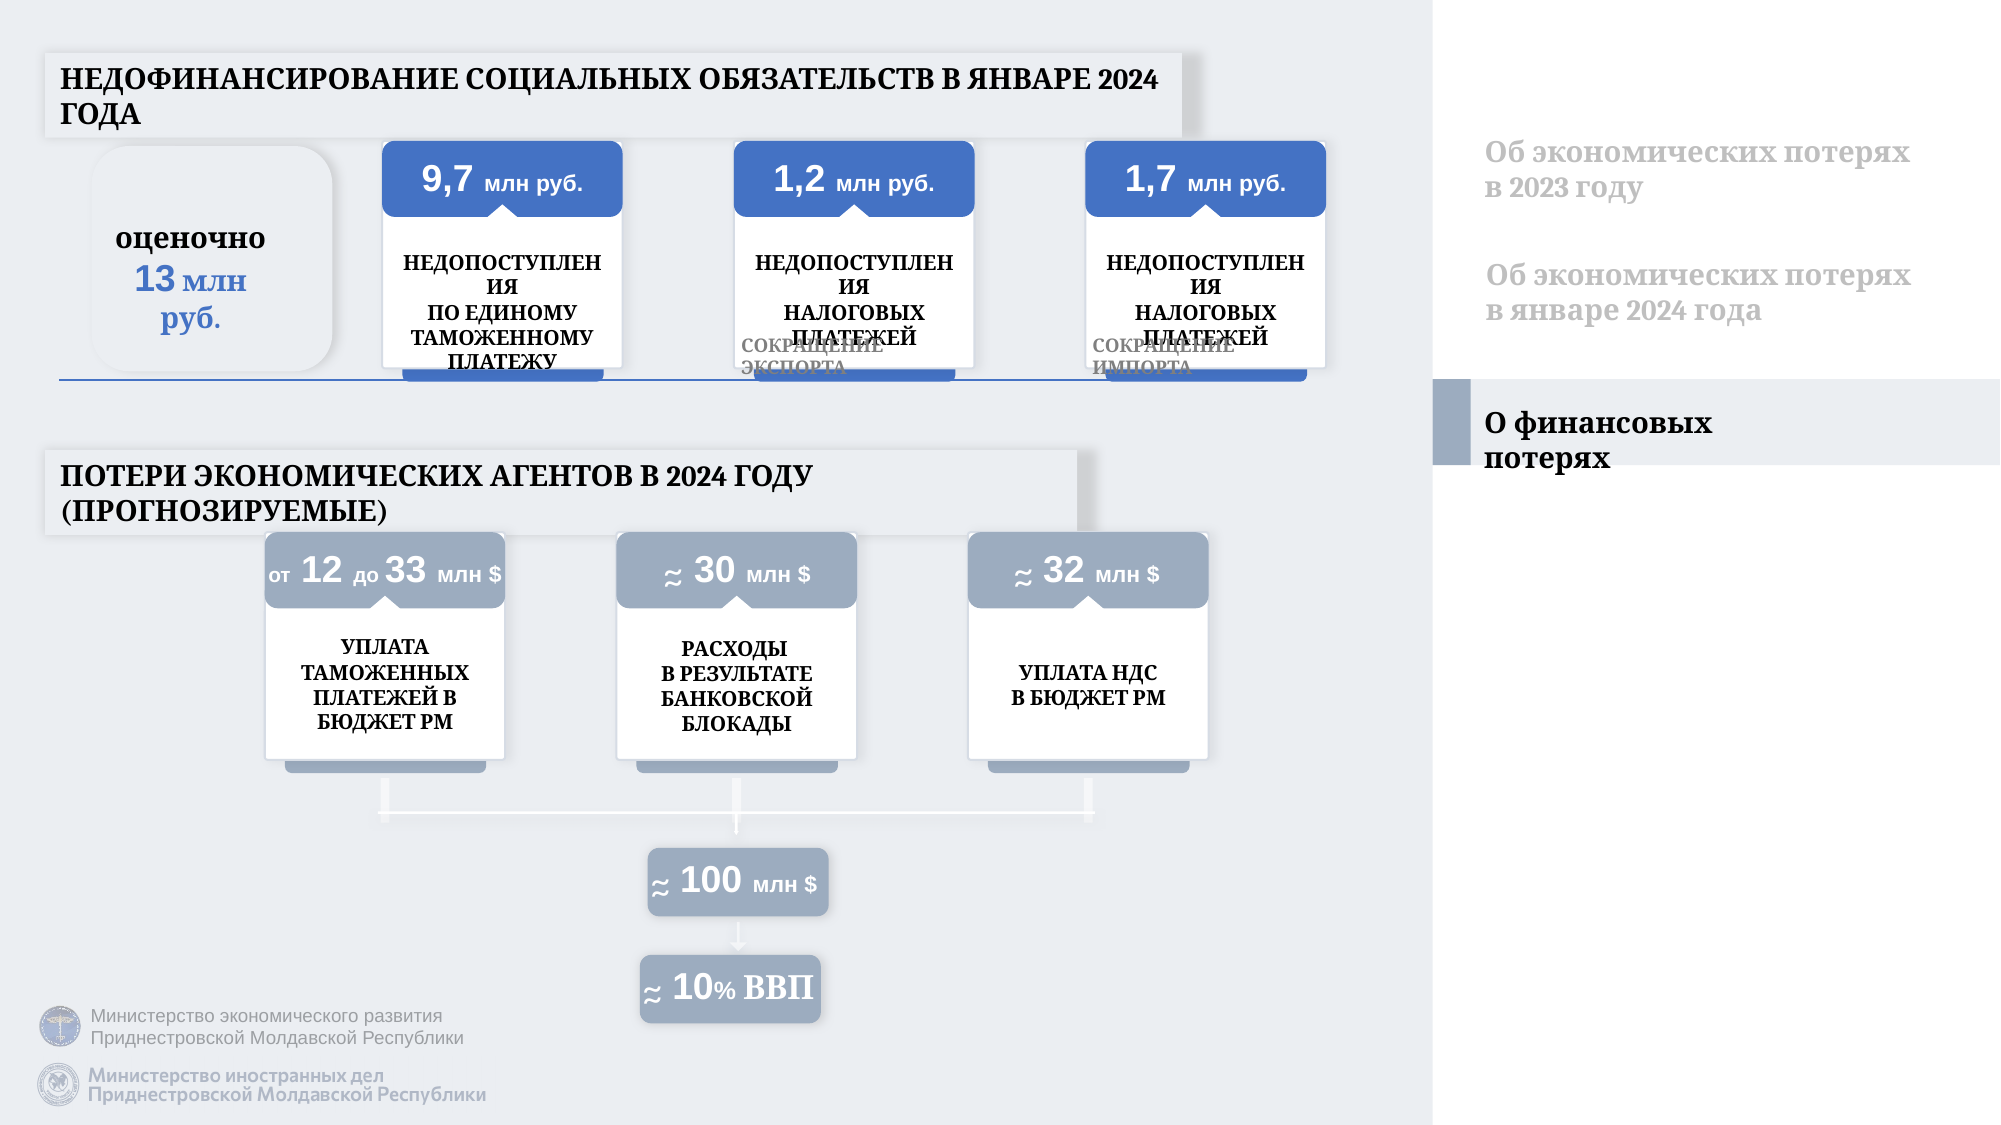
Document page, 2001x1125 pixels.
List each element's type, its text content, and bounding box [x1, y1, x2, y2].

text_box Об экономических потерях в 2023 году [1469, 126, 2000, 212]
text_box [24, 995, 484, 1057]
text_box ПОТЕРИ ЭКОНОМИЧЕСКИХ АГЕНТОВ В 2024 ГОДУ (ПРОГНОЗИРУЕМЫЕ) [45, 449, 1078, 535]
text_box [58, 140, 1335, 382]
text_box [1432, 378, 2000, 466]
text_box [243, 531, 1209, 1028]
text_box [0, 0, 1433, 1125]
text_box Об экономических потерях в январе 2024 года [1470, 249, 2000, 335]
text_box НЕДОФИНАНСИРОВАНИЕ СОЦИАЛЬНЫХ ОБЯЗАТЕЛЬСТВ В ЯНВАРЕ 2024 ГОДА [45, 52, 1182, 138]
